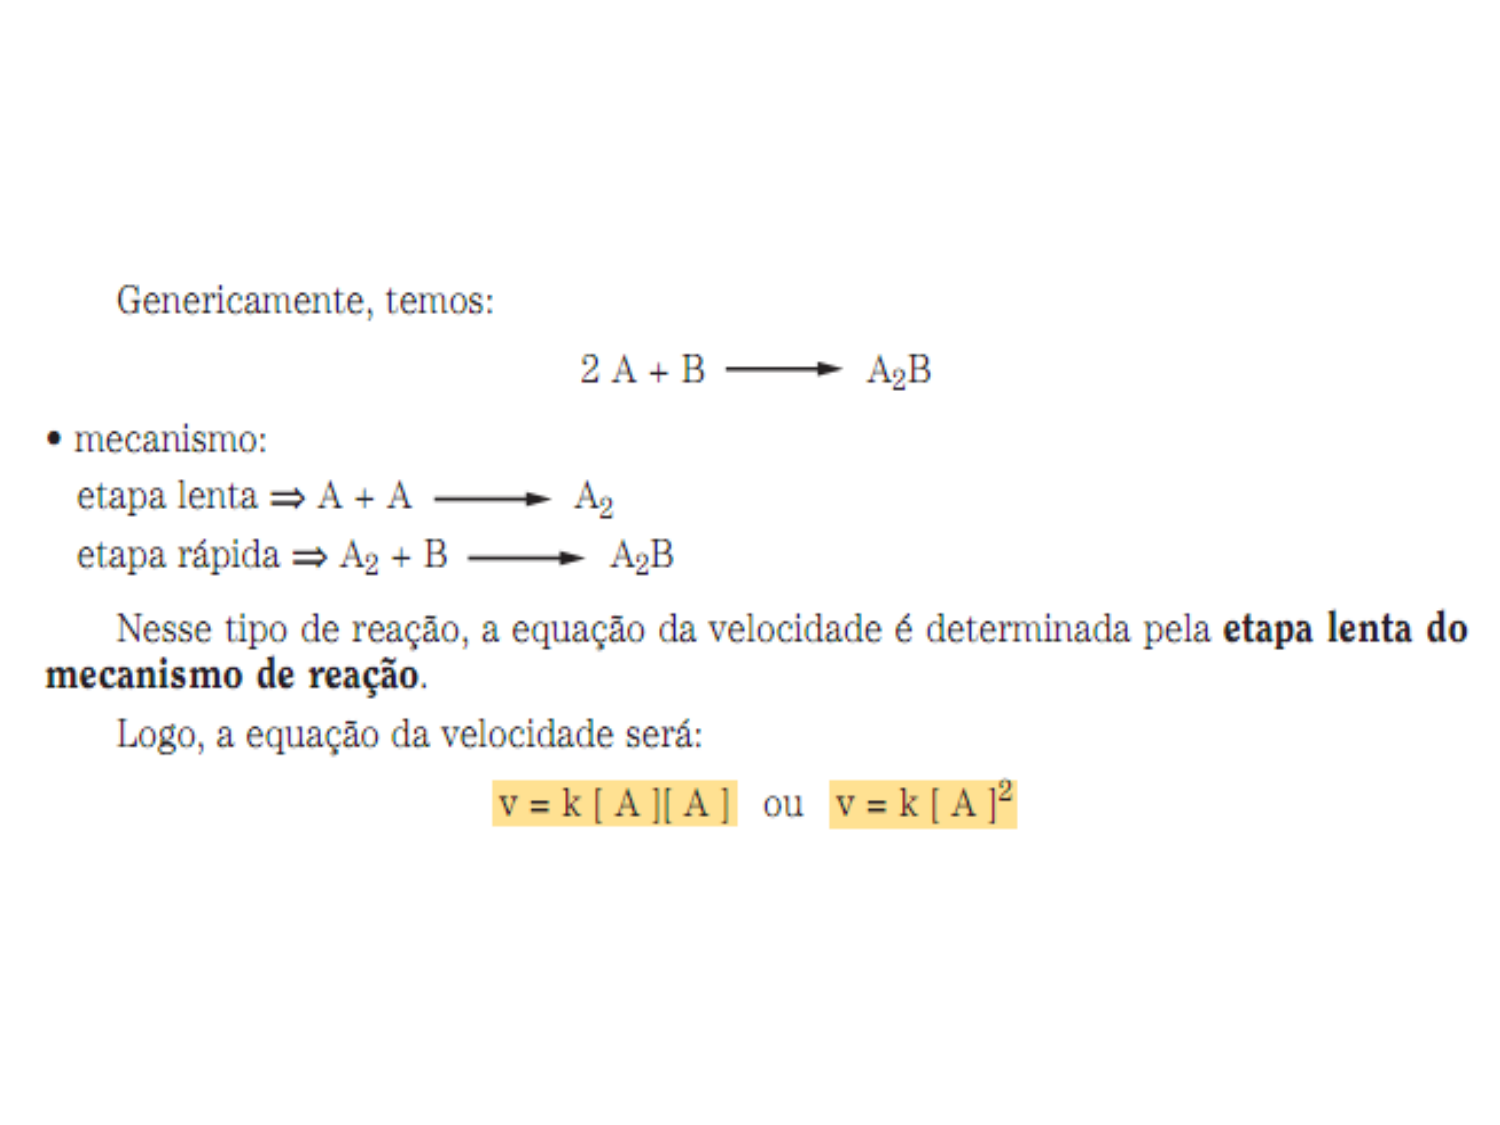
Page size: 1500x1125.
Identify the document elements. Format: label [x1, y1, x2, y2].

picture [0, 278, 1500, 841]
